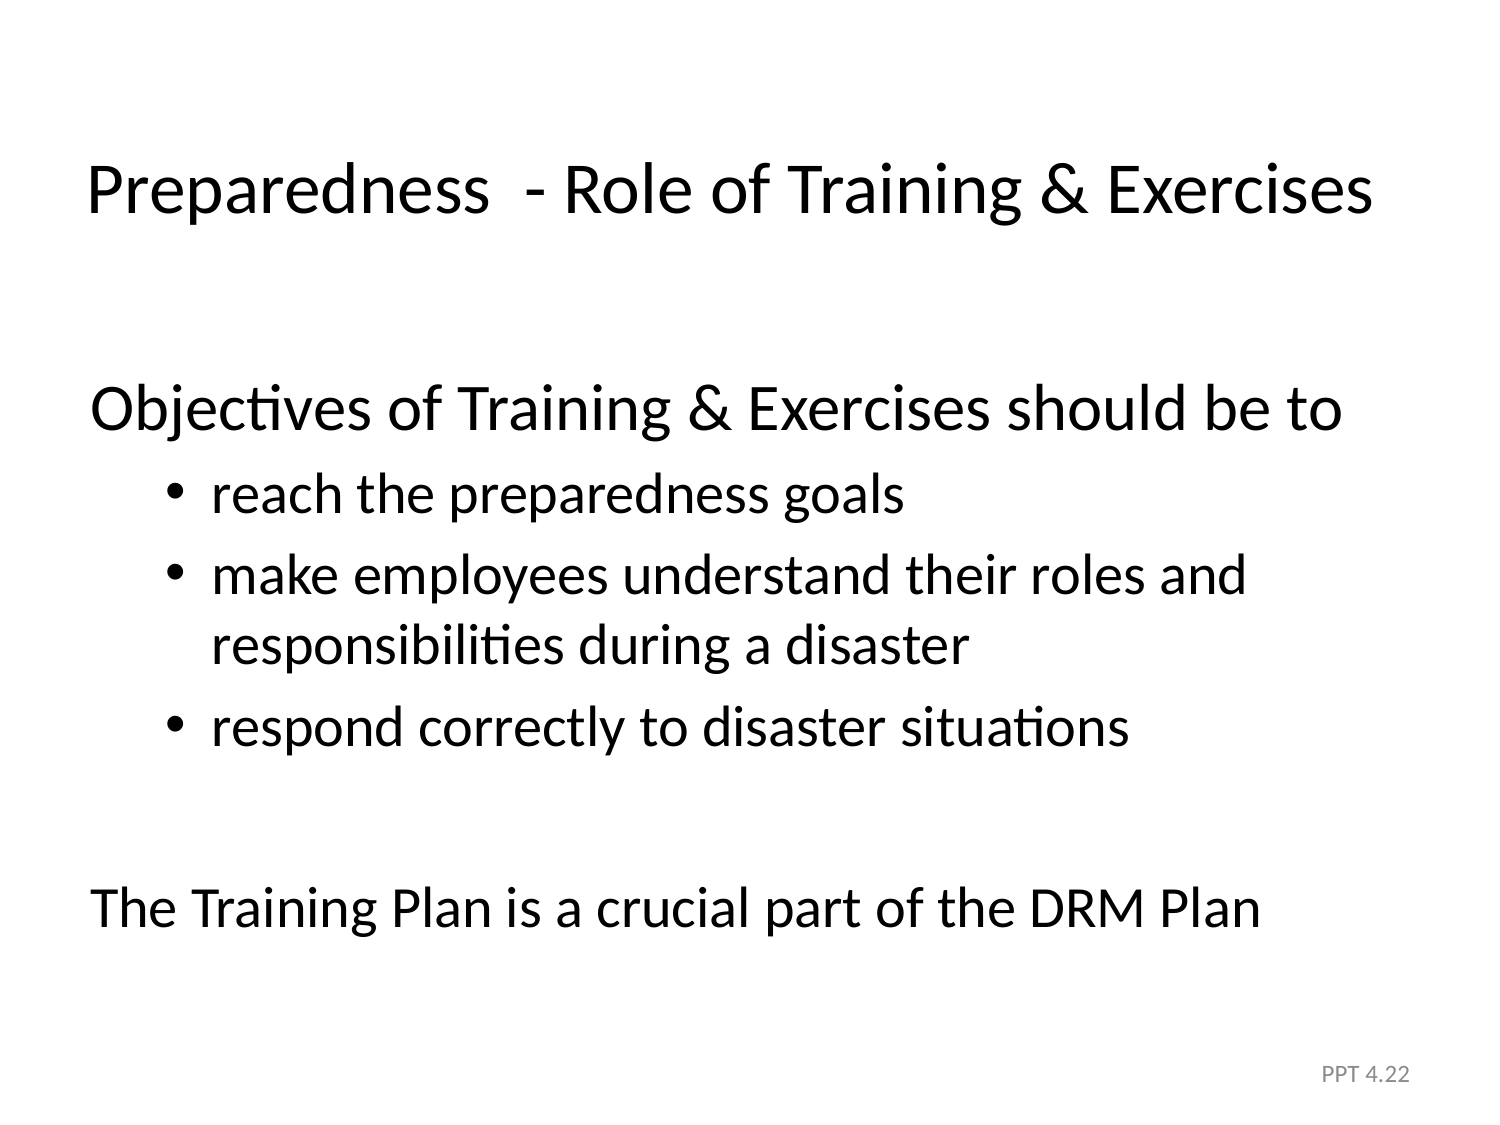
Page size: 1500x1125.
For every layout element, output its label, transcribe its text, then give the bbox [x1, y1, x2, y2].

list Objectives of Training & Exercises should be to reach the preparedness goals make employees understand their roles and responsibilities during a disaster respond correctly to disaster situations The Training Plan is a crucial part of the DRM Plan [75, 262, 1425, 1005]
title Preparedness - Role of Training & Exercises [64, 90, 1415, 278]
slide_number PPT 4.22 [1074, 1042, 1425, 1103]
